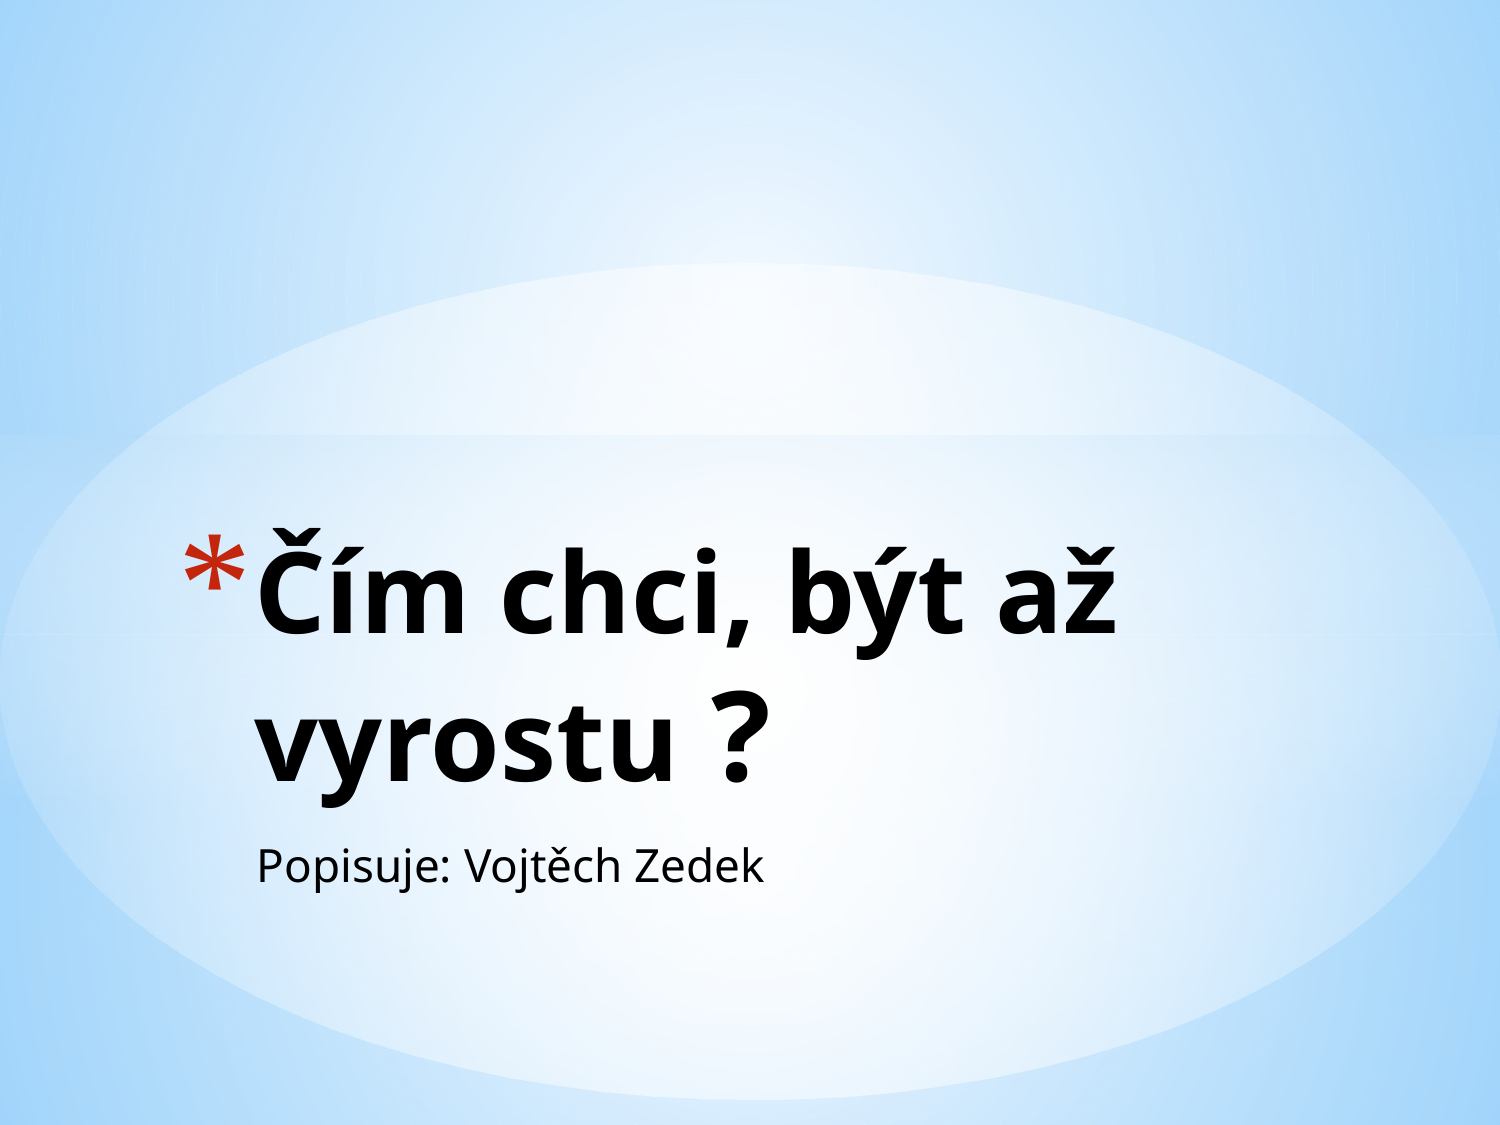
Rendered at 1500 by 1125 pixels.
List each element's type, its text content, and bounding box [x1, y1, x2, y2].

subtitle Popisuje: Vojtěch Zedek [241, 828, 1167, 974]
title Čím chci, být až vyrostu ? [134, 513, 1312, 808]
